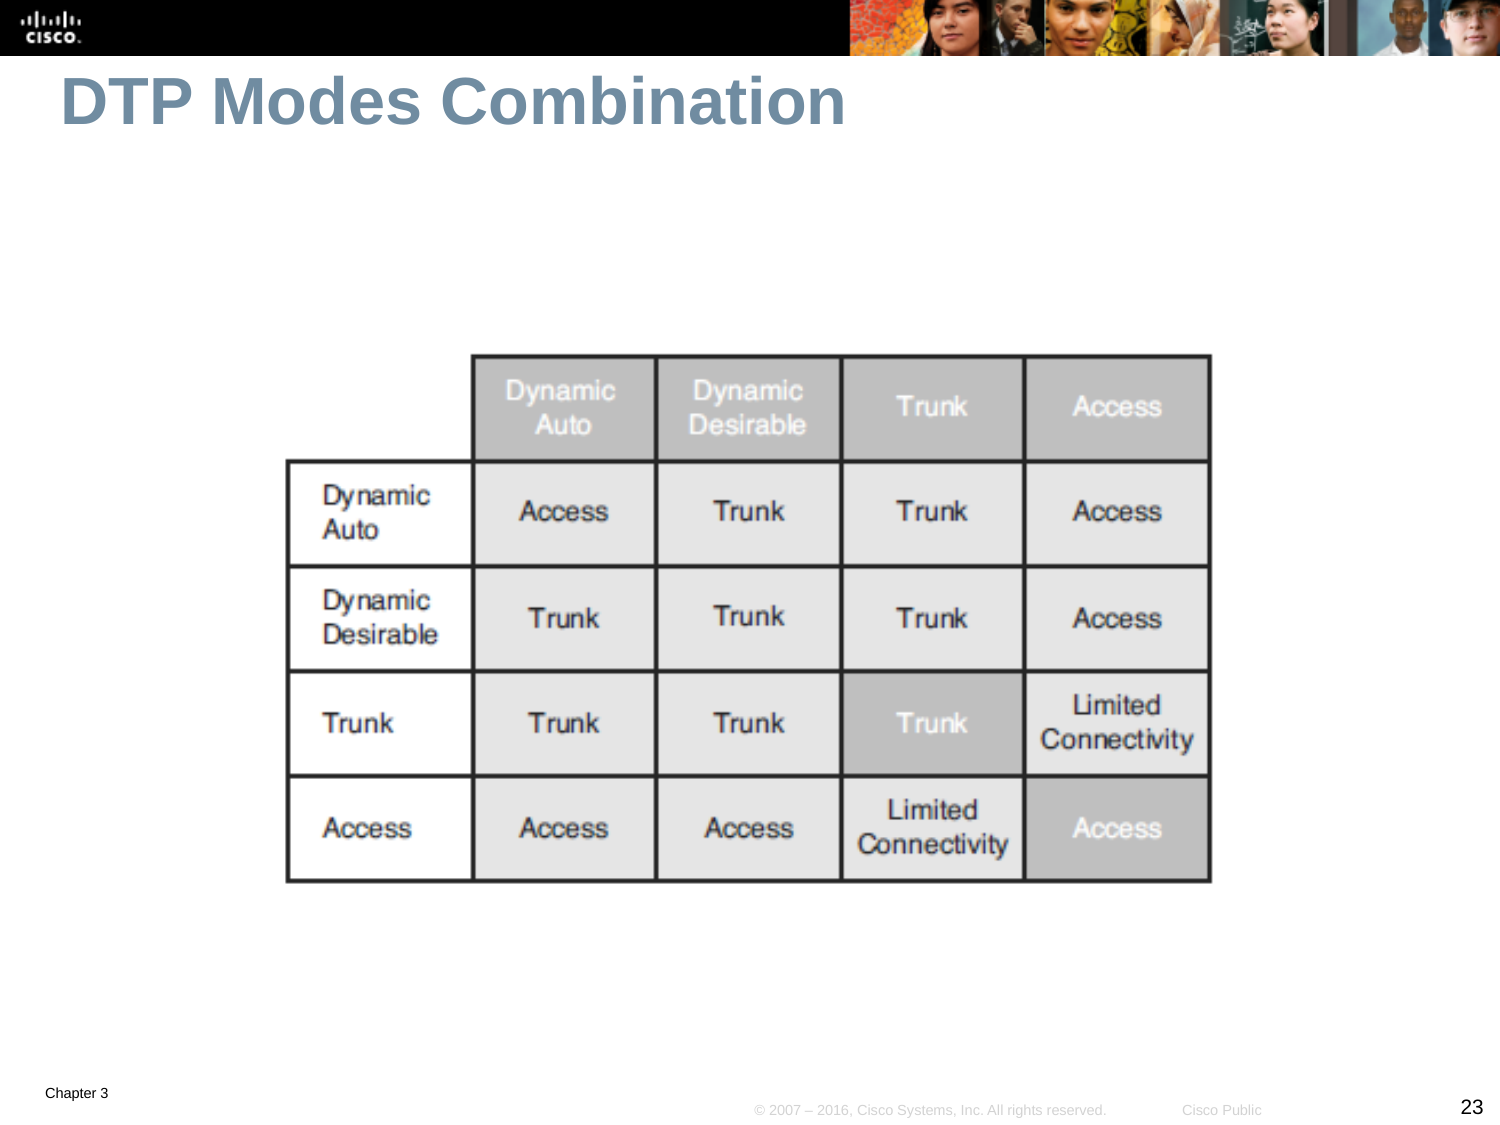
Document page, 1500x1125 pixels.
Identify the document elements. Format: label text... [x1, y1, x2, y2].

picture [267, 339, 1222, 891]
picture [0, 0, 1500, 56]
title DTP Modes Combination [45, 59, 1444, 182]
